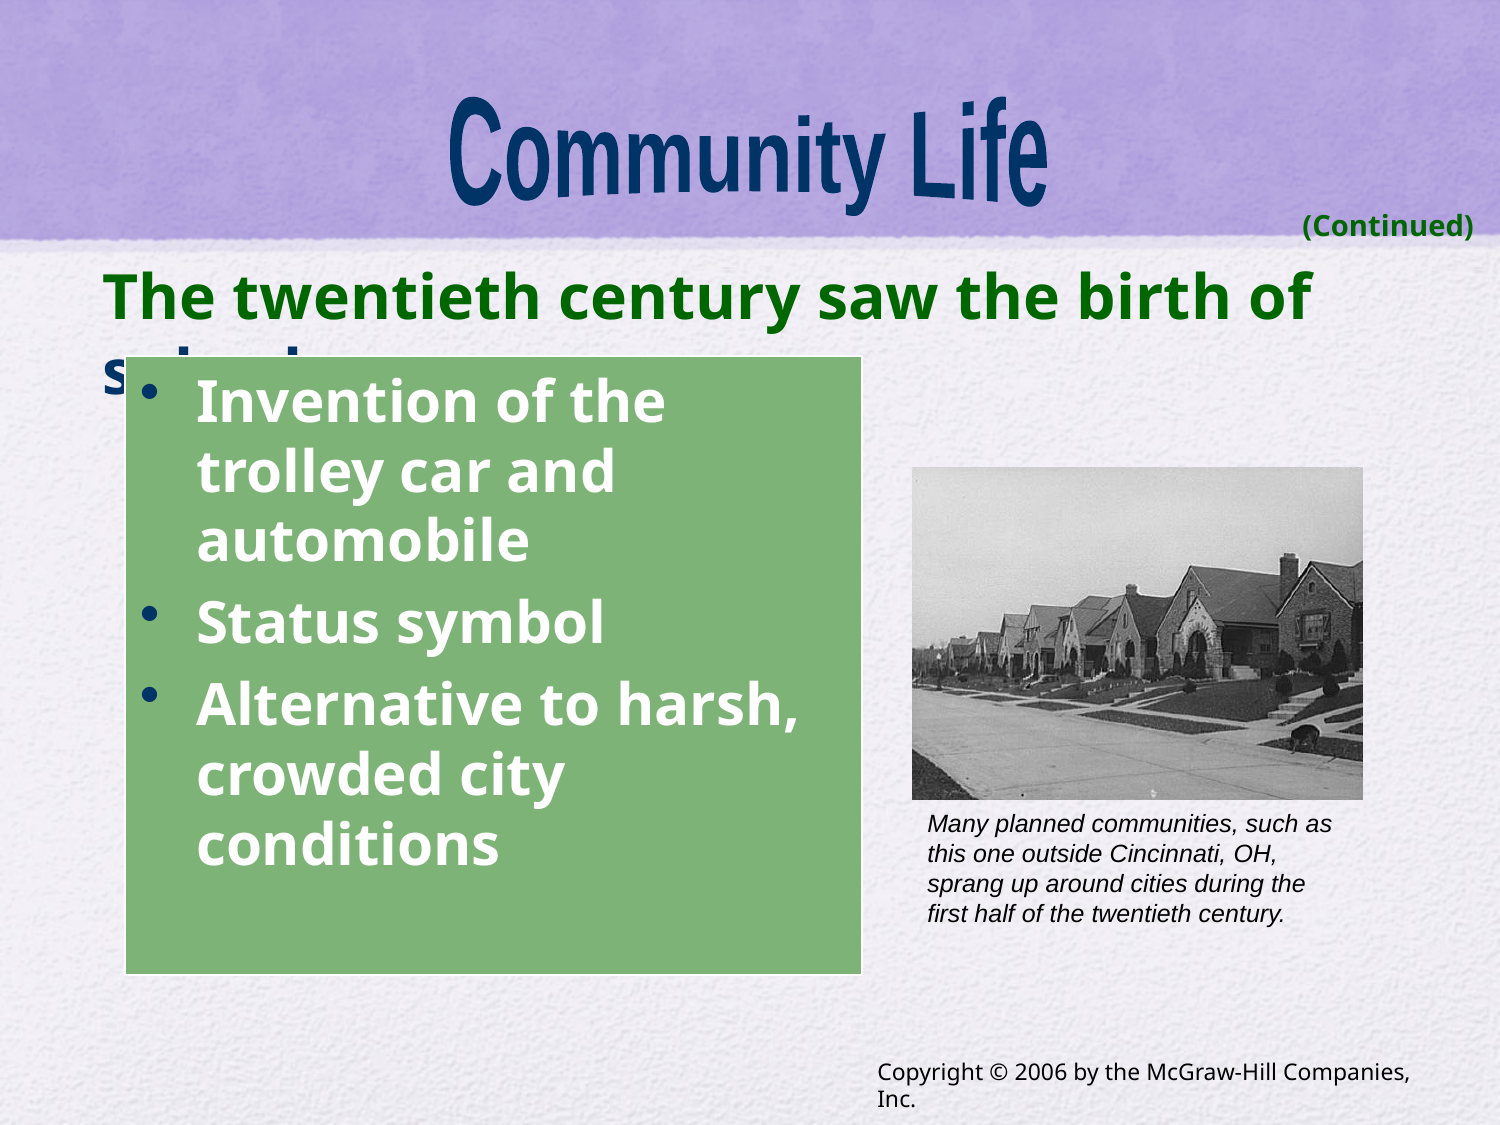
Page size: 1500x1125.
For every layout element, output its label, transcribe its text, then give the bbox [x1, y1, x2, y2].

picture [0, 225, 1500, 1125]
text_box (Continued) [1287, 199, 1500, 250]
text_box Copyright © 2006 by the McGraw-Hill Companies, Inc. [862, 1049, 1463, 1120]
text_box Invention of the trolley car and automobile Status symbol Alternative to harsh, crowded city conditions [124, 356, 863, 975]
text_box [909, 464, 1366, 938]
text_box The twentieth century saw the birth of suburbs. [87, 249, 1463, 415]
